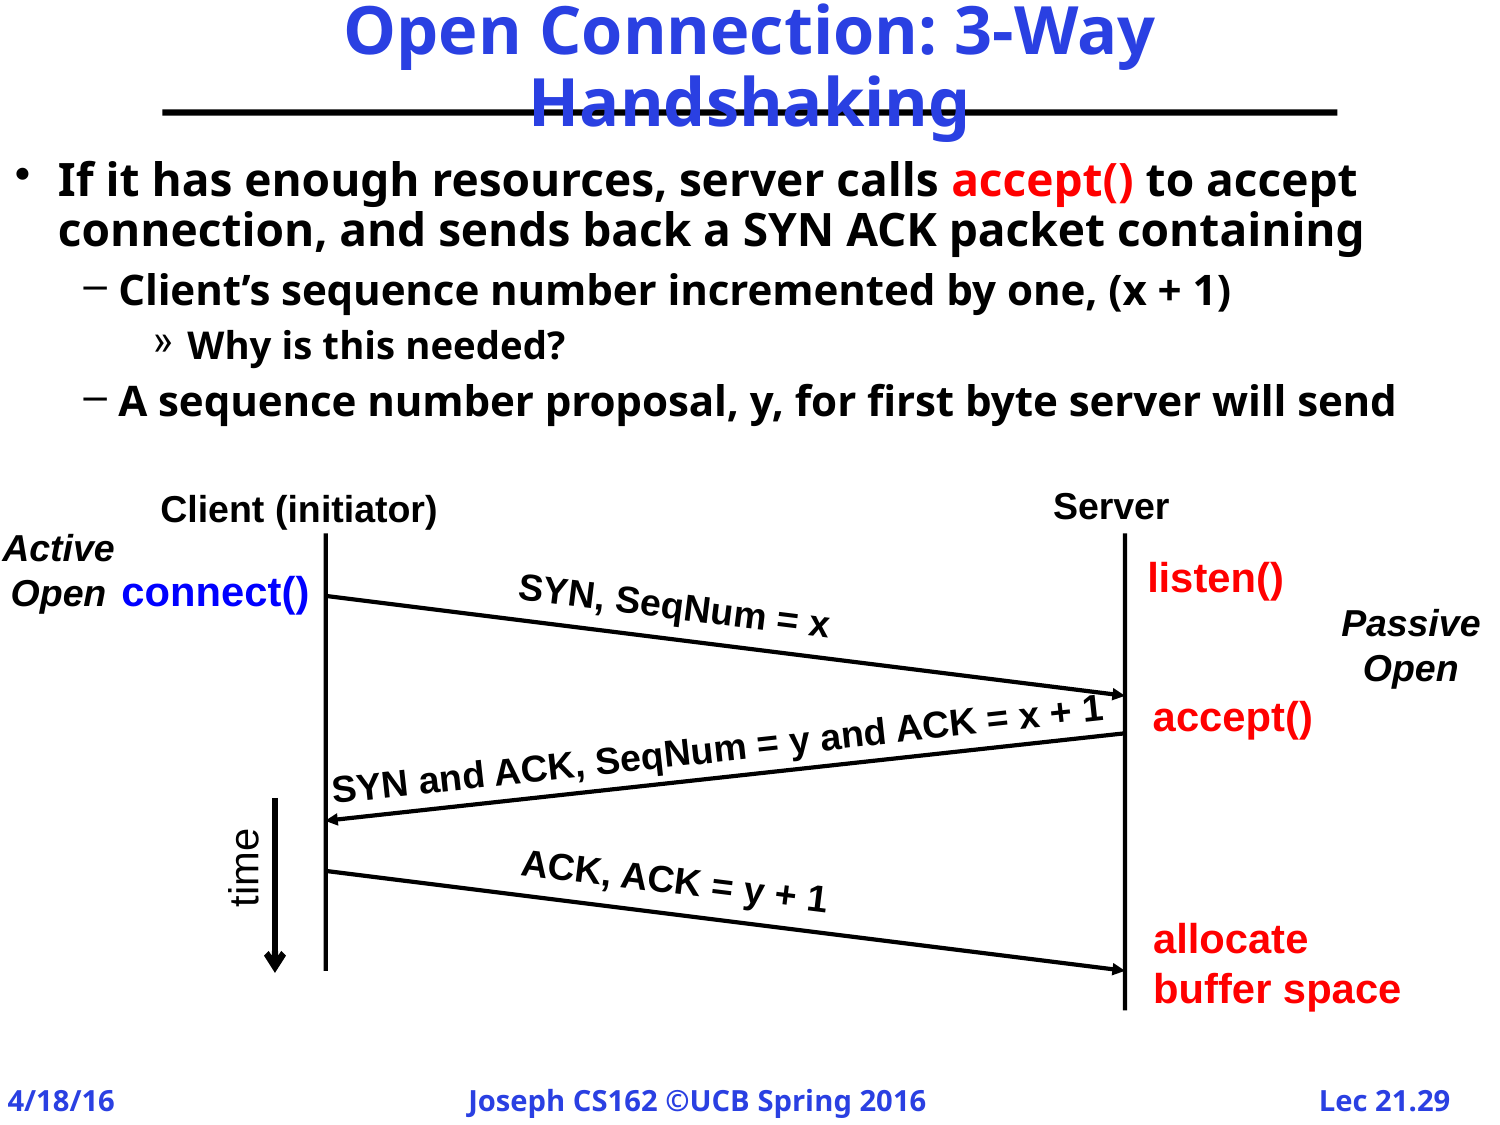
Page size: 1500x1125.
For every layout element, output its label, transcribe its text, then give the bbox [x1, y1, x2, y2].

text_box listen() [1132, 543, 1300, 608]
text_box allocate buffer space [1138, 904, 1417, 1020]
text_box Client (initiator) [145, 477, 453, 537]
text_box Active Open [0, 517, 130, 622]
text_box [324, 574, 1126, 697]
title Open Connection: 3-Way Handshaking [162, 24, 1338, 113]
text_box Passive Open [1326, 592, 1496, 697]
text_box accept() [1137, 682, 1329, 748]
list If it has enough resources, server calls accept() to accept connection, and sends back a SYN ACK packet containing Client’s sequence number incremented by one, (x + 1) Why is this needed? A sequence number proposal, y, for first byte server will send [0, 149, 1488, 500]
text_box time [209, 813, 270, 923]
text_box connect() [106, 557, 325, 623]
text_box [324, 849, 1126, 972]
text_box Server [1038, 474, 1185, 535]
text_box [310, 716, 1126, 822]
